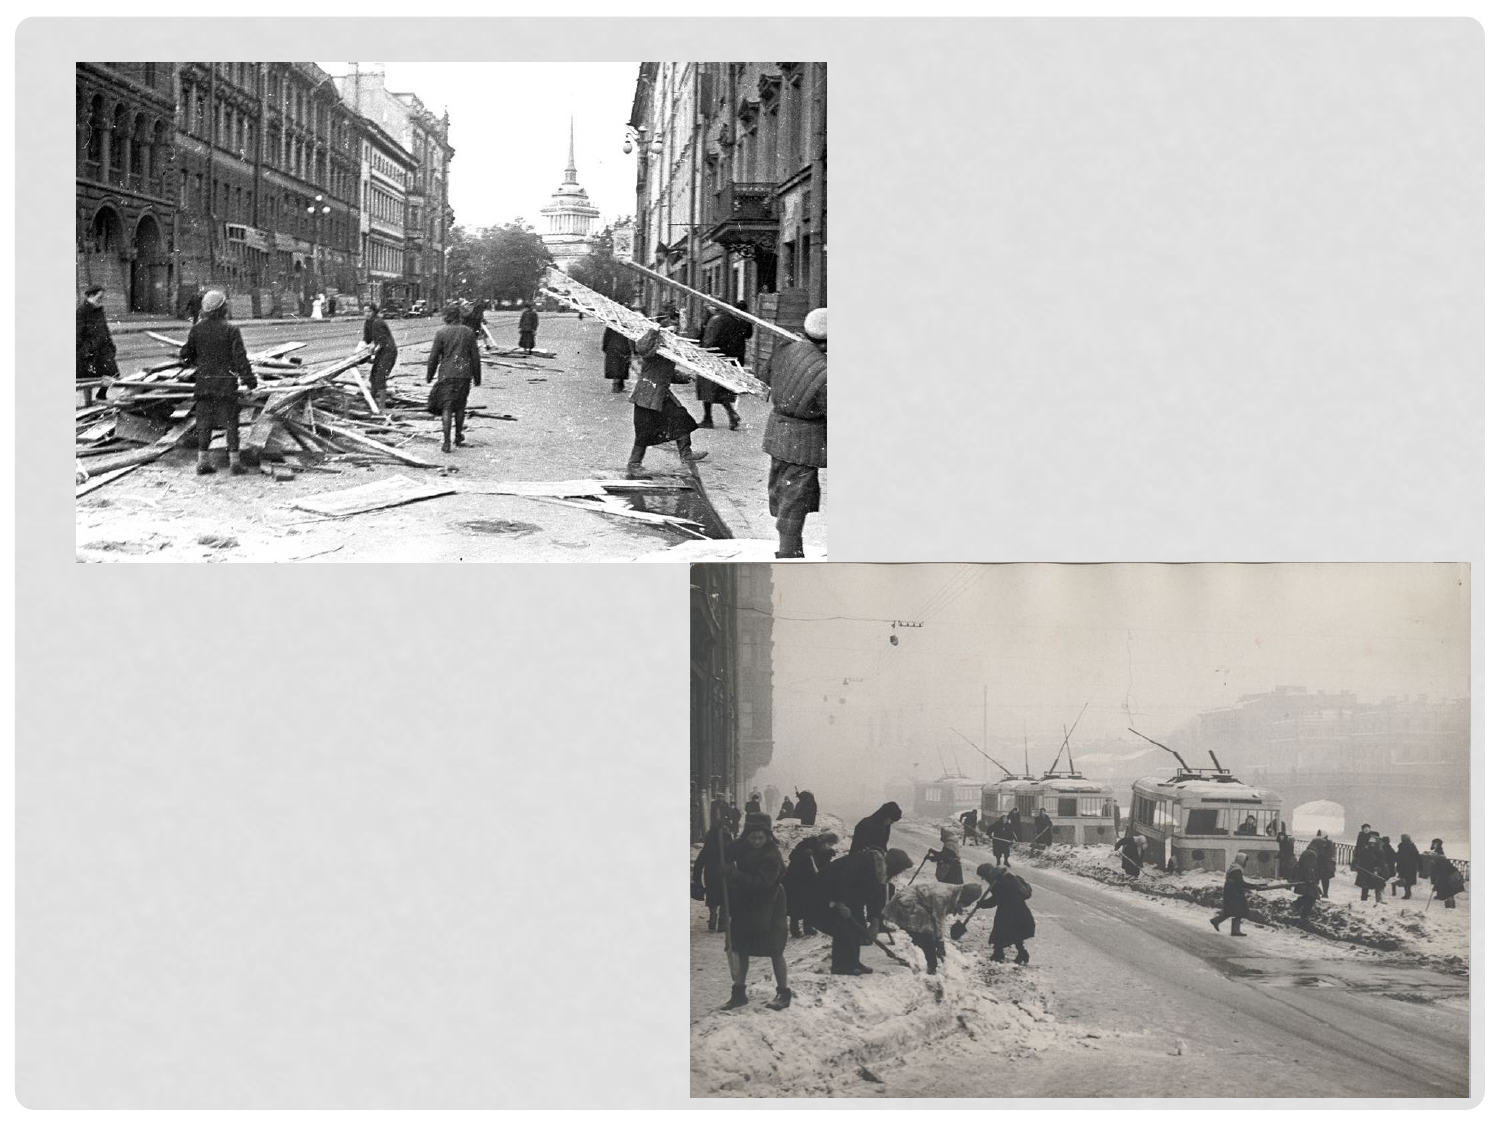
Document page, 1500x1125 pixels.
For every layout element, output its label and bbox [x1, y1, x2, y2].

picture [76, 62, 1471, 1098]
